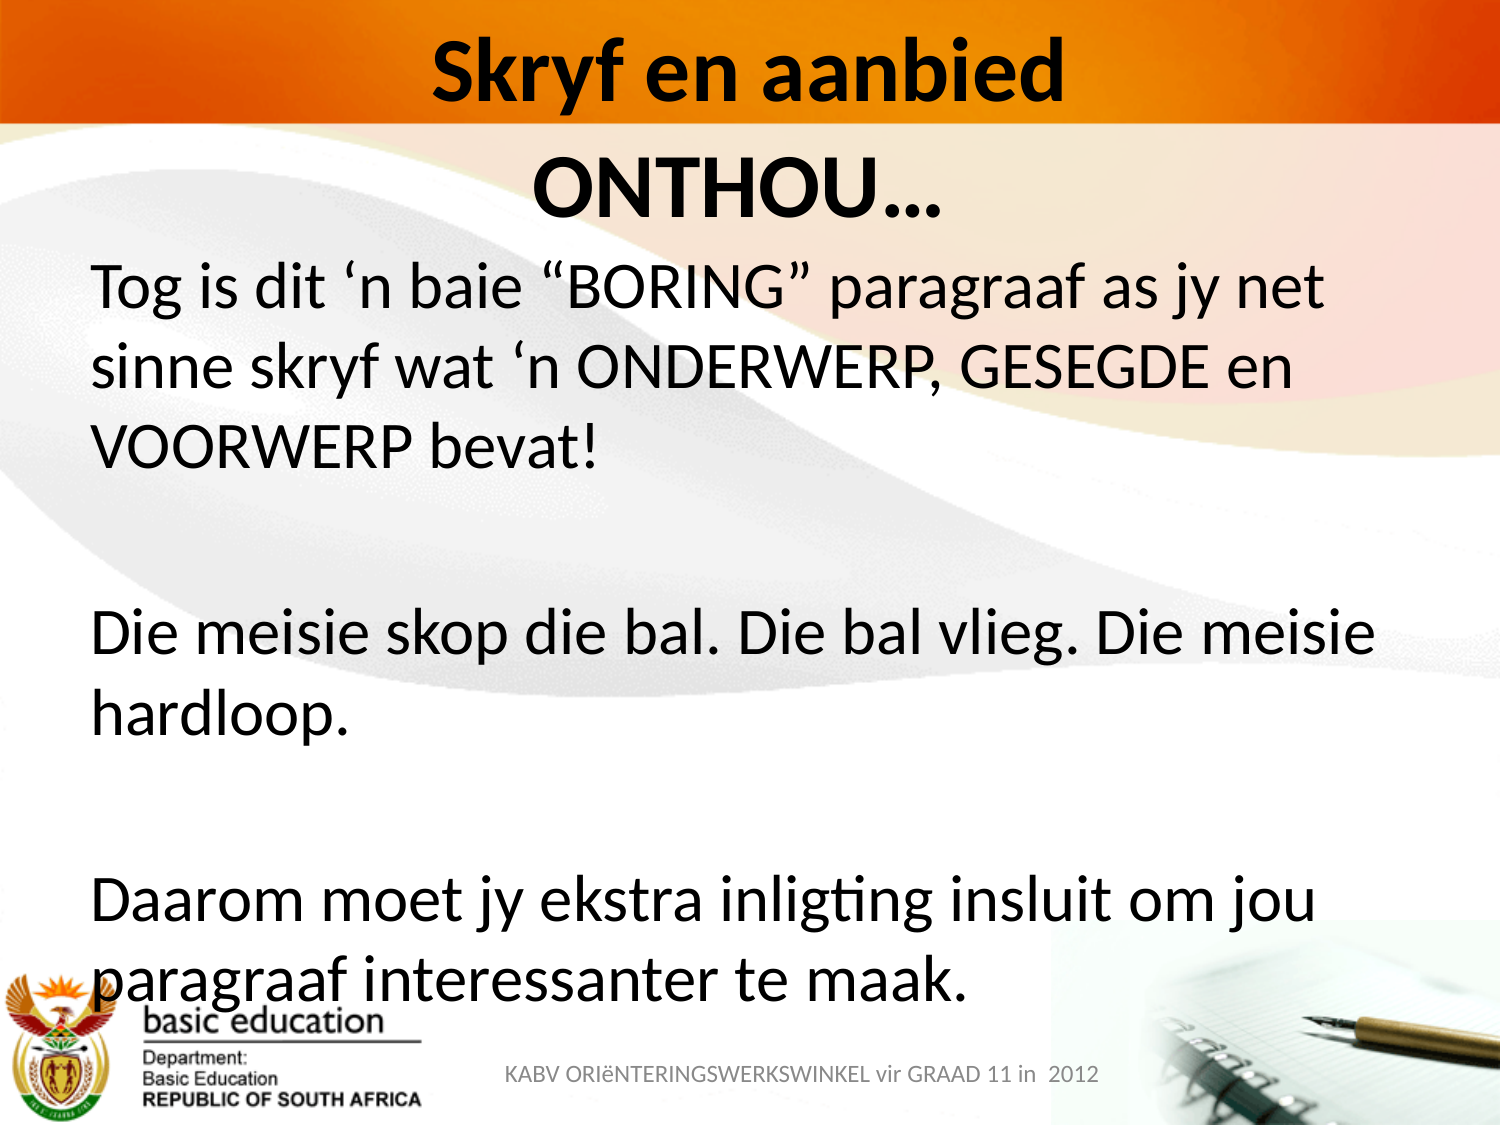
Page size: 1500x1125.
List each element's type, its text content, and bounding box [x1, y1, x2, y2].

footer KABV ORIëNTERINGSWERKSWINKEL vir GRAAD 11 in 2012 [480, 1042, 1125, 1103]
picture [0, 0, 1500, 1125]
title ONTHOU… [74, 128, 1426, 233]
list Tog is dit ‘n baie “BORING” paragraaf as jy net sinne skryf wat ‘n ONDERWERP, GESEGDE en VOORWERP bevat! Die meisie skop die bal. Die bal vlieg. Die meisie hardloop. Daarom moet jy ekstra inligting insluit om jou paragraaf interessanter te maak. [74, 234, 1426, 1055]
text_box Skryf en aanbied [74, 0, 1425, 129]
